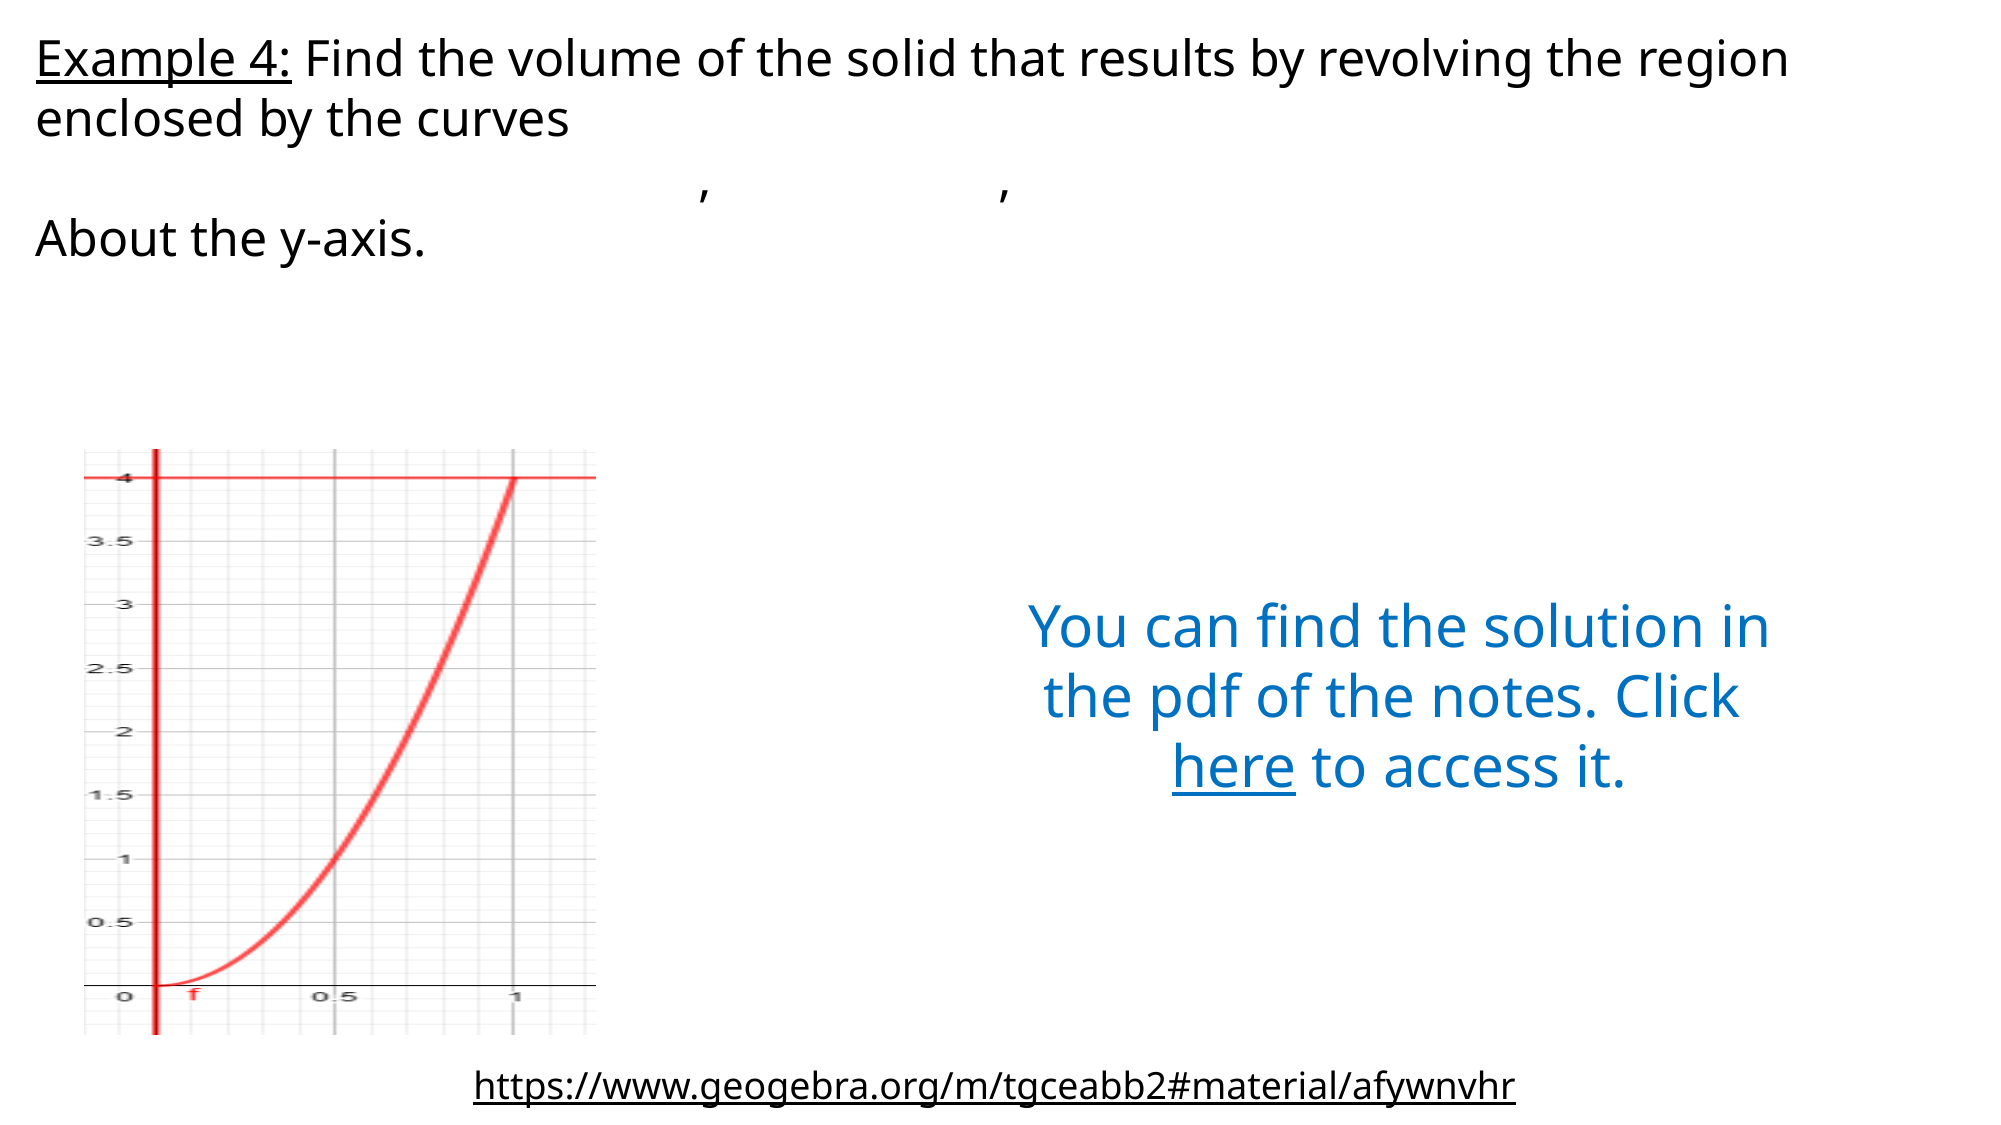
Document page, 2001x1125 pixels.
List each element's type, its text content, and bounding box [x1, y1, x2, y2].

picture [84, 448, 597, 1035]
text_box https://www.geogebra.org/m/tgceabb2#material/afywnvhr [458, 1054, 1541, 1121]
text_box You can find the solution in the pdf of the notes. Click here to access it. [969, 581, 1831, 816]
